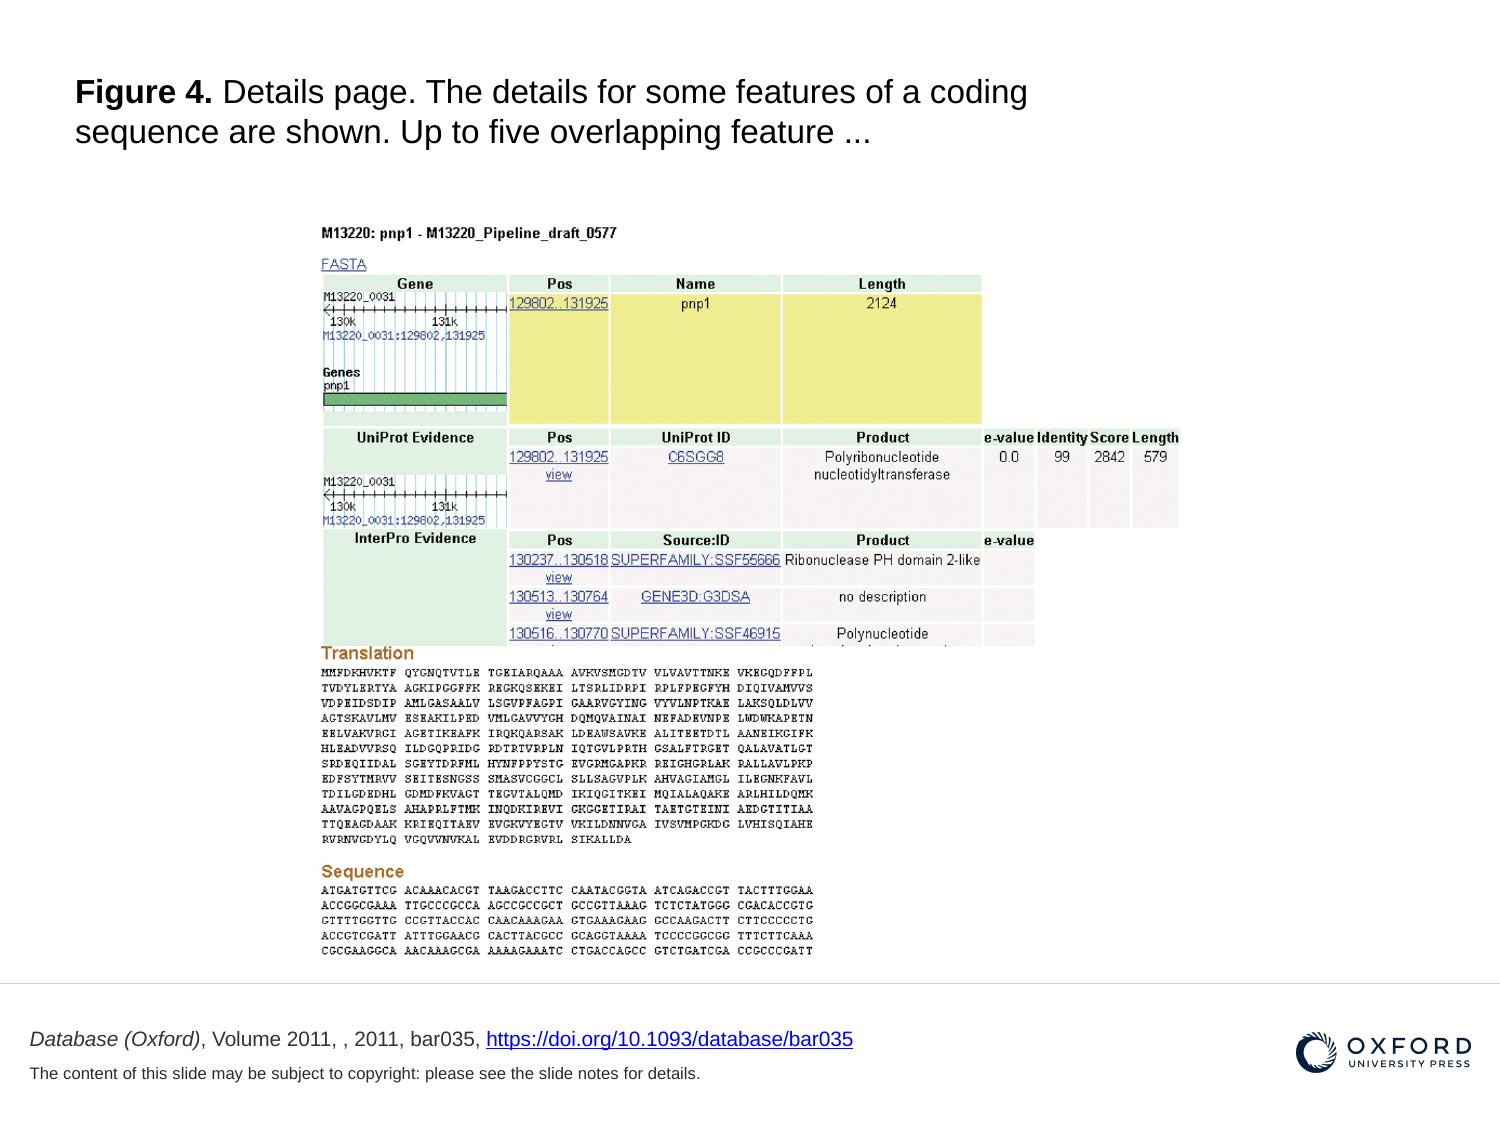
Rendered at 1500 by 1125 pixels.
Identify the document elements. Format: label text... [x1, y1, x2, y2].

footer Database (Oxford), Volume 2011, , 2011, bar035, https://doi.org/10.1093/database/bar035 The content of this slide may be subject to copyright: please see the slide notes for details. [0, 983, 1260, 1125]
picture [318, 224, 1182, 957]
picture [1296, 1032, 1471, 1073]
title Figure 4. Details page. The details for some features of a coding sequence are shown. Up to five overlapping feature ... [75, 69, 1078, 171]
